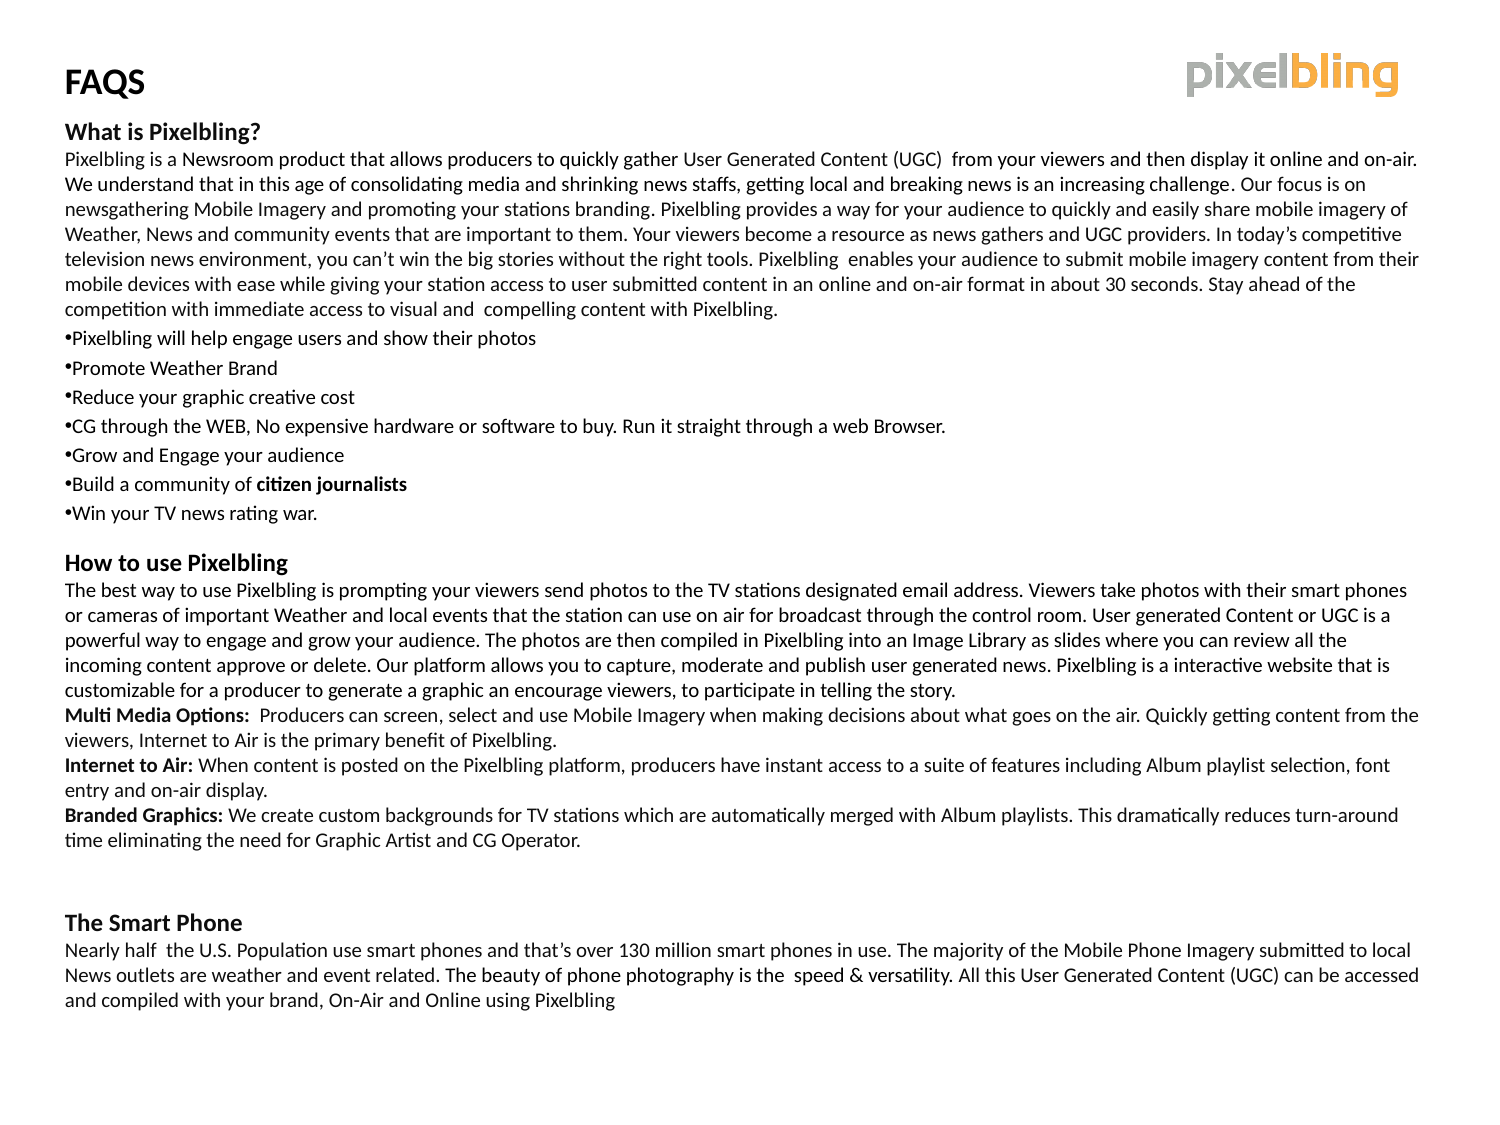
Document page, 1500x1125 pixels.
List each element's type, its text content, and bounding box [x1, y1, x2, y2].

picture [1187, 52, 1398, 97]
text_box What is Pixelbling? Pixelbling is a Newsroom product that allows producers to quickly gather User Generated Content (UGC) from your viewers and then display it online and on-air. We understand that in this age of consolidating media and shrinking news staffs, getting local and breaking news is an increasing challenge. Our focus is on newsgathering Mobile Imagery and promoting your stations branding. Pixelbling provides a way for your audience to quickly and easily share mobile imagery of Weather, News and community events that are important to them. Your viewers become a resource as news gathers and UGC providers. In today’s competitive television news environment, you can’t win the big stories without the right tools. Pixelbling enables your audience to submit mobile imagery content from their mobile devices with ease while giving your station access to user submitted content in an online and on-air format in about 30 seconds. Stay ahead of the competition with immediate access to visual and compelling content with Pixelbling. Pixelbling will help engage users and show their photos Promote Weather Brand Reduce your graphic creative cost CG through the WEB, No expensive hardware or software to buy. Run it straight through a web Browser. Grow and Engage your audience Build a community of citizen journalists Win your TV news rating war. [50, 108, 1438, 533]
text_box The Smart Phone Nearly half the U.S. Population use smart phones and that’s over 130 million smart phones in use. The majority of the Mobile Phone Imagery submitted to local News outlets are weather and event related. The beauty of phone photography is the speed & versatility. All this User Generated Content (UGC) can be accessed and compiled with your brand, On-Air and Online using Pixelbling [50, 899, 1438, 1044]
text_box How to use Pixelbling The best way to use Pixelbling is prompting your viewers send photos to the TV stations designated email address. Viewers take photos with their smart phones or cameras of important Weather and local events that the station can use on air for broadcast through the control room. User generated Content or UGC is a powerful way to engage and grow your audience. The photos are then compiled in Pixelbling into an Image Library as slides where you can review all the incoming content approve or delete. Our platform allows you to capture, moderate and publish user generated news. Pixelbling is a interactive website that is customizable for a producer to generate a graphic an encourage viewers, to participate in telling the story. Multi Media Options: Producers can screen, select and use Mobile Imagery when making decisions about what goes on the air. Quickly getting content from the viewers, Internet to Air is the primary benefit of Pixelbling. Internet to Air: When content is posted on the Pixelbling platform, producers have instant access to a suite of features including Album playlist selection, font entry and on-air display. Branded Graphics: We create custom backgrounds for TV stations which are automatically merged with Album playlists. This dramatically reduces turn-around time eliminating the need for Graphic Artist and CG Operator. [50, 539, 1438, 884]
text_box FAQS [50, 49, 300, 108]
